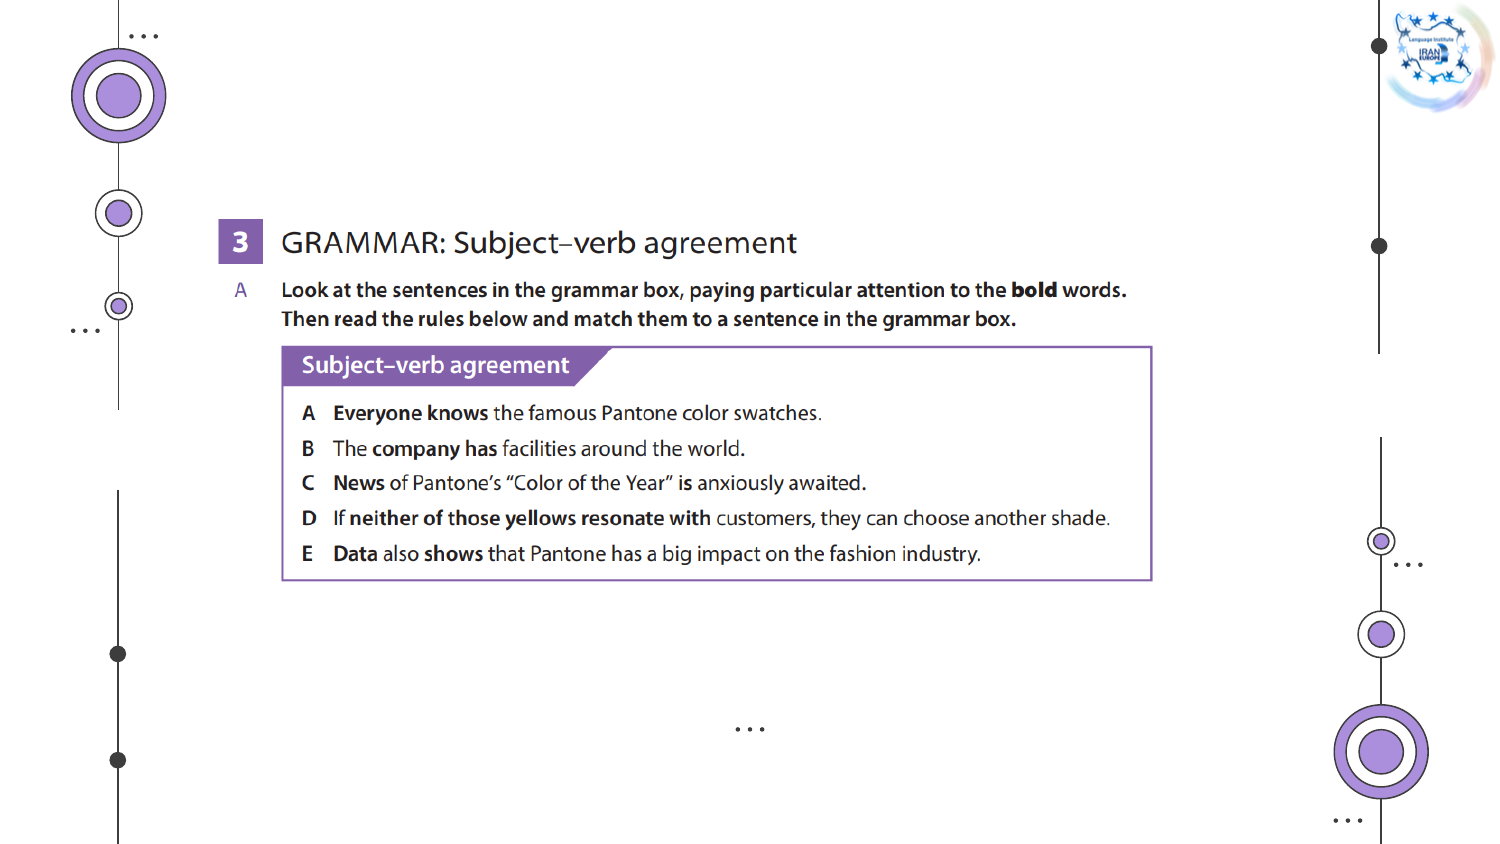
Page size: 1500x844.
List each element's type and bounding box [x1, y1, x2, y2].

picture [1379, 0, 1500, 117]
picture [191, 207, 1207, 591]
